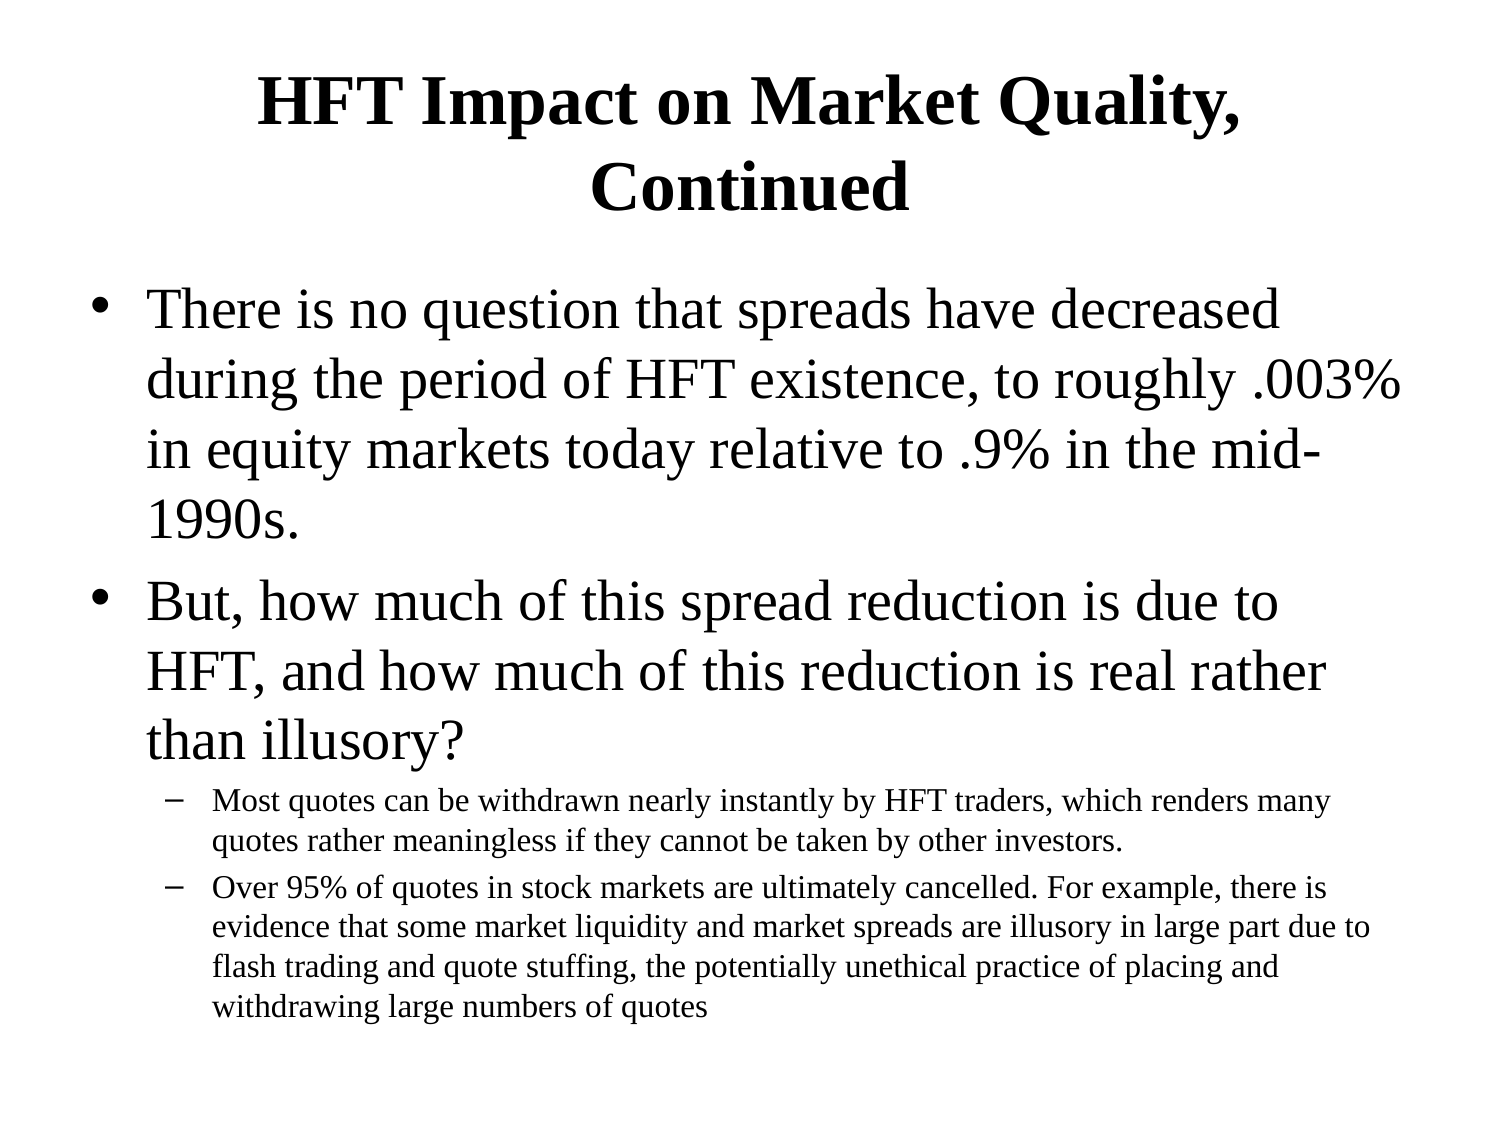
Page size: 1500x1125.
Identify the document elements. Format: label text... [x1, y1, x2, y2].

list There is no question that spreads have decreased during the period of HFT existence, to roughly .003% in equity markets today relative to .9% in the mid-1990s. But, how much of this spread reduction is due to HFT, and how much of this reduction is real rather than illusory? Most quotes can be withdrawn nearly instantly by HFT traders, which renders many quotes rather meaningless if they cannot be taken by other investors. Over 95% of quotes in stock markets are ultimately cancelled. For example, there is evidence that some market liquidity and market spreads are illusory in large part due to flash trading and quote stuffing, the potentially unethical practice of placing and withdrawing large numbers of quotes [75, 262, 1425, 1038]
title HFT Impact on Market Quality, Continued [75, 45, 1425, 233]
